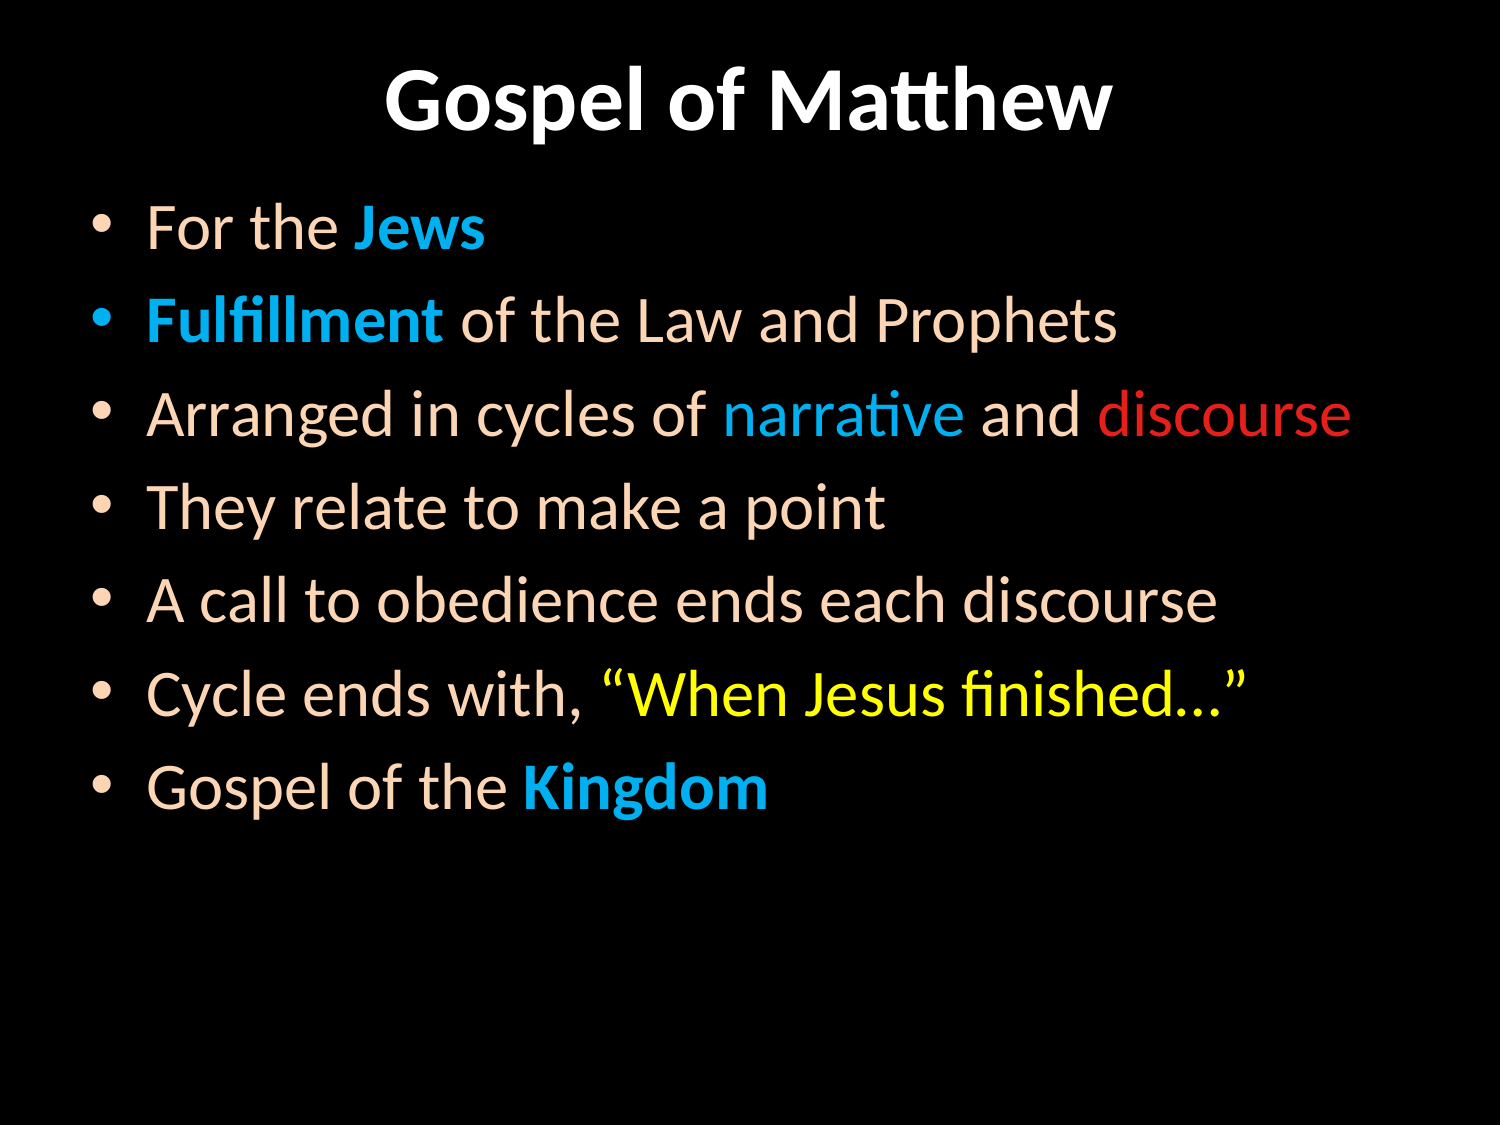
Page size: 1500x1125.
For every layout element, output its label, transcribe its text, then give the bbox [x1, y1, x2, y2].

list For the Jews Fulfillment of the Law and Prophets Arranged in cycles of narrative and discourse They relate to make a point A call to obedience ends each discourse Cycle ends with, “When Jesus finished…” Gospel of the Kingdom [75, 174, 1475, 1125]
title Gospel of Matthew [75, 0, 1425, 174]
